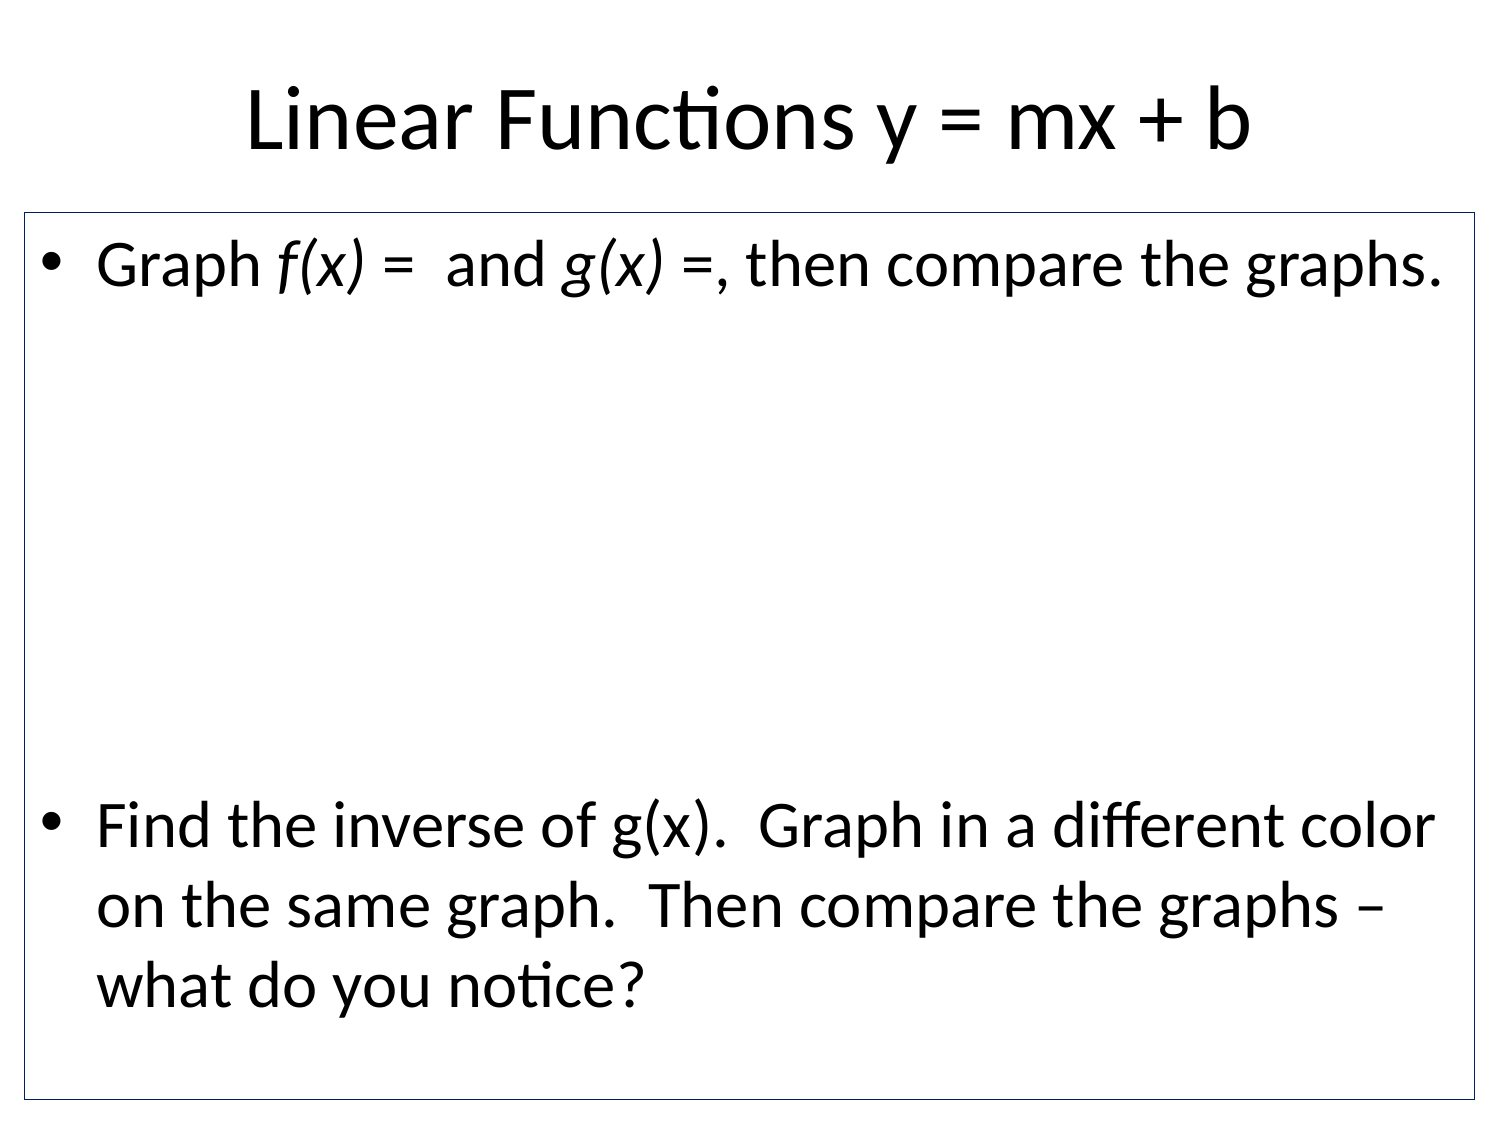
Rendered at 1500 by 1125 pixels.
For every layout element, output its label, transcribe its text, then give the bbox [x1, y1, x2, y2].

title Linear Functions y = mx + b [75, 24, 1425, 200]
